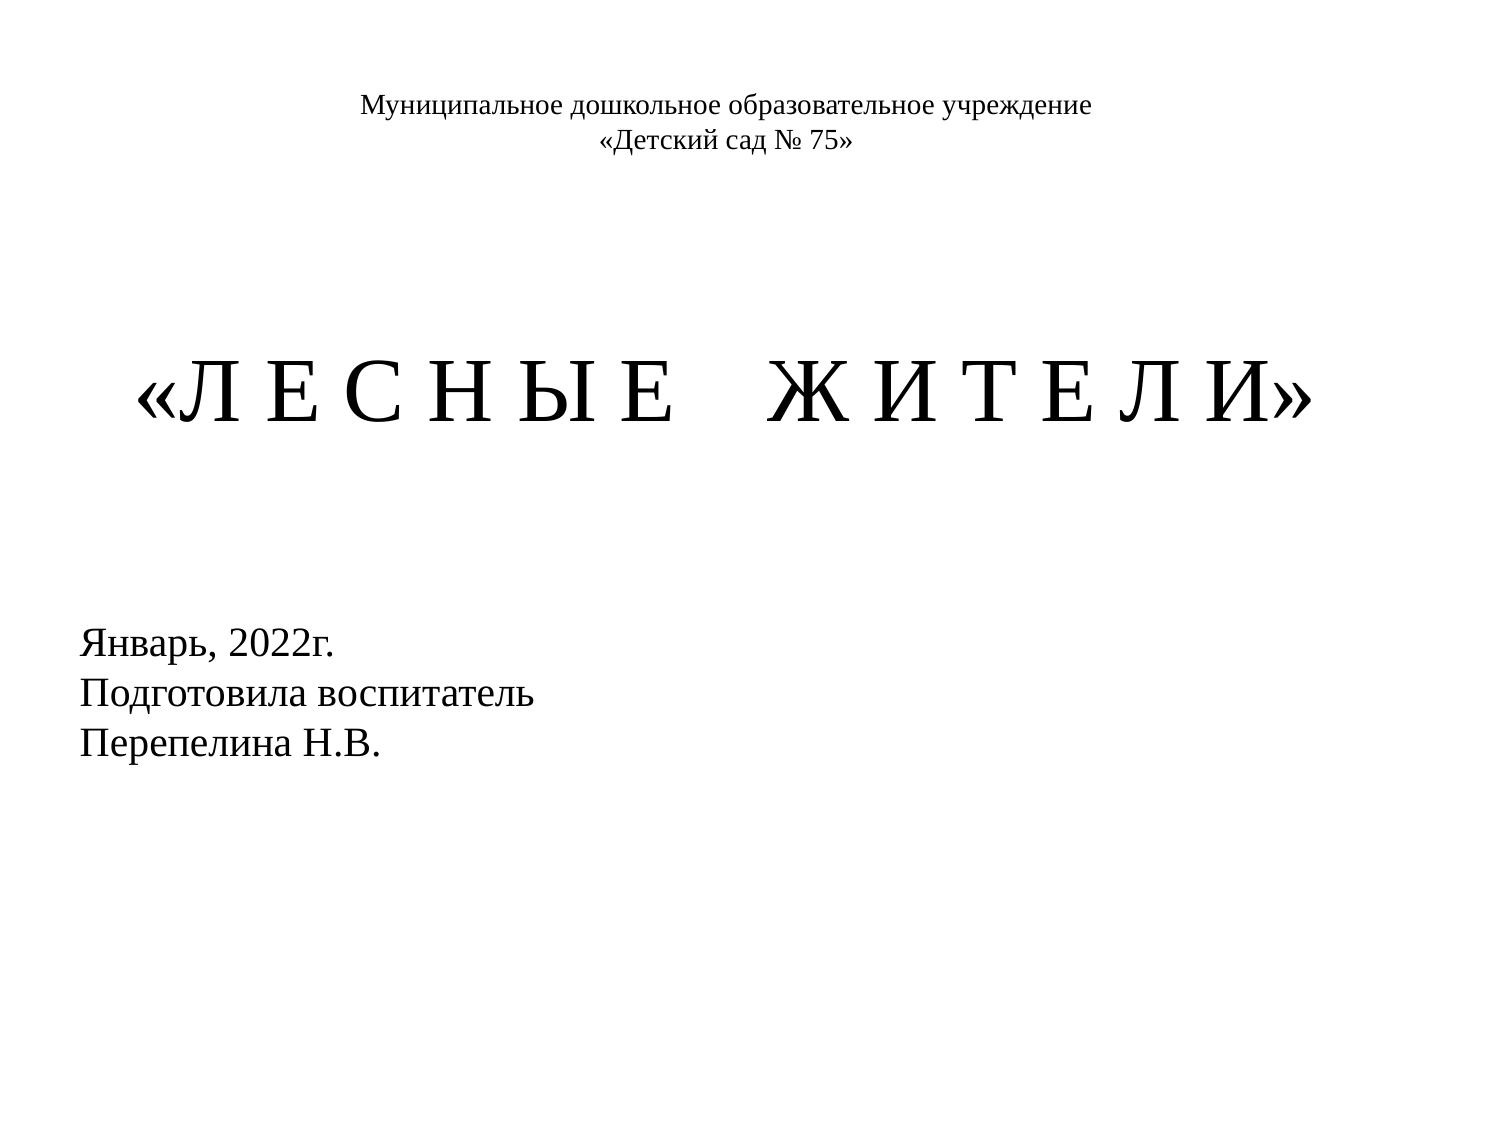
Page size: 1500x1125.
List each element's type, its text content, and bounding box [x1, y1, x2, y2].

text_box Муниципальное дошкольное образовательное учреждение «Детский сад № 75» «Л Е С Н Ы Е Ж И Т Е Л И» Январь, 2022г. Подготовила воспитатель Перепелина Н.В. [64, 78, 1388, 1125]
